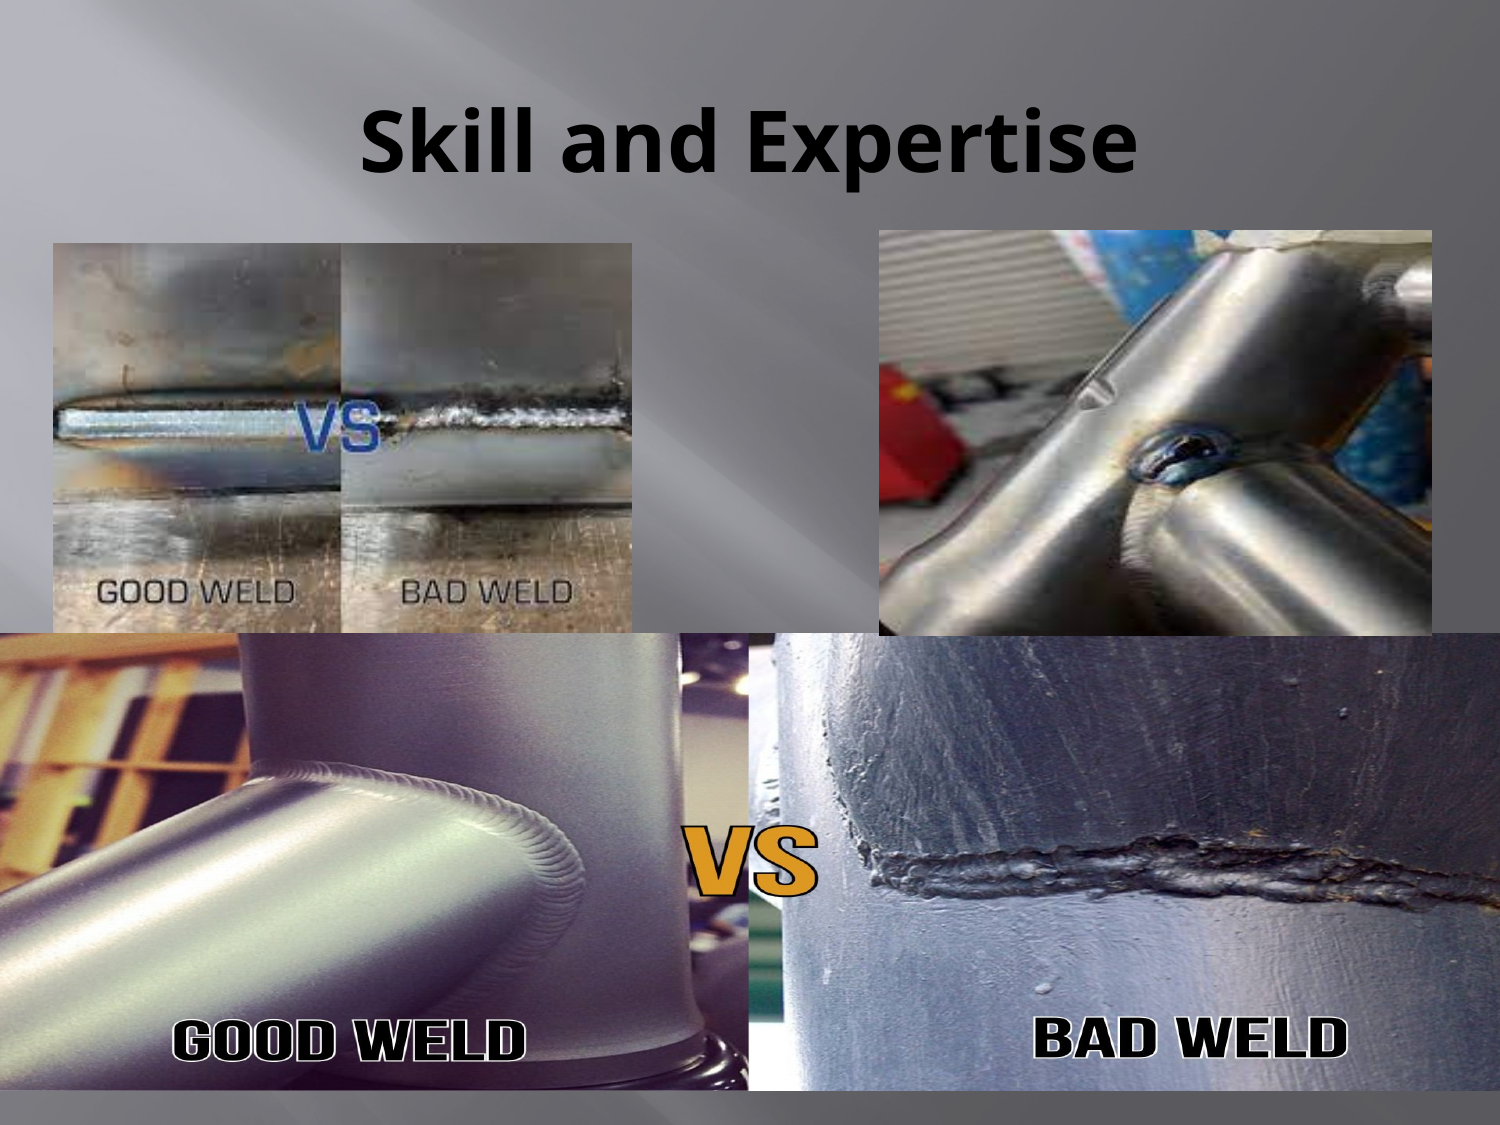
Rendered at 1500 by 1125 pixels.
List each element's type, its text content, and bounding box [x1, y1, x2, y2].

title Skill and Expertise [75, 45, 1425, 233]
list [52, 243, 633, 633]
picture [0, 230, 1500, 1091]
